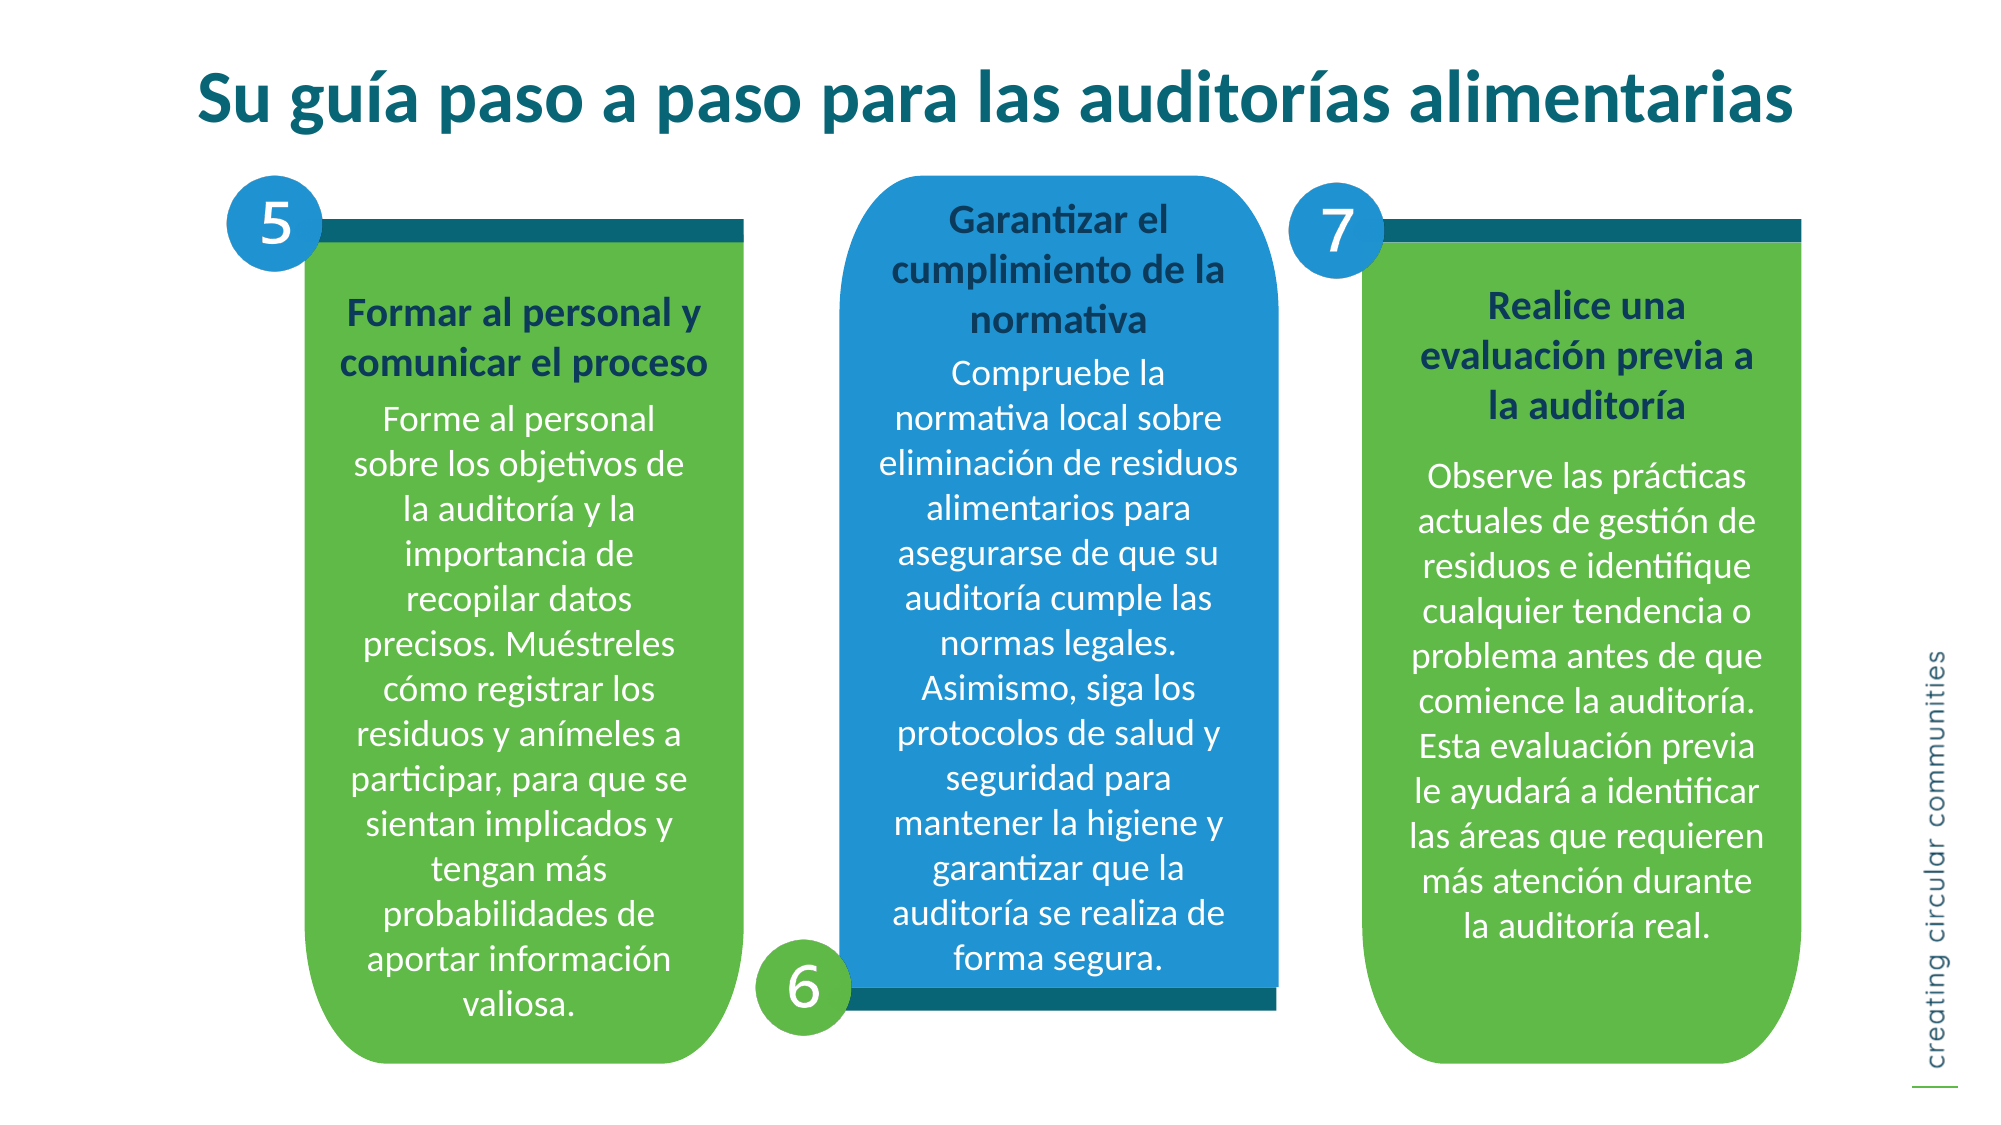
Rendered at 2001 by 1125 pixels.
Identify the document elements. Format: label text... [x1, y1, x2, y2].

text_box Realice una evaluación previa a la auditoría [1402, 270, 1772, 435]
text_box [1362, 243, 1802, 1064]
text_box [893, 175, 1225, 184]
text_box Garantizar el cumplimiento de la normativa [870, 184, 1247, 340]
picture [743, 927, 864, 1048]
text_box [335, 243, 744, 1030]
text_box [304, 284, 324, 1014]
text_box [864, 987, 1277, 1011]
text_box Compruebe la normativa local sobre eliminación de residuos alimentarios para asegurarse de que su auditoría cumple las normas legales. Asimismo, siga los protocolos de salud y seguridad para mantener la higiene y garantizar que la auditoría se realiza de forma segura. [861, 340, 1257, 986]
list Su guía paso a paso para las auditorías alimentarias [182, 50, 1936, 134]
text_box Observe las prácticas actuales de gestión de residuos e identifique cualquier tendencia o problema antes de que comience la auditoría. Esta evaluación previa le ayudará a identificar las áreas que requieren más atención durante la auditoría real. [1391, 444, 1783, 954]
text_box [335, 219, 744, 243]
picture [1276, 170, 1397, 291]
text_box [334, 1032, 714, 1064]
text_box Formar al personal y comunicar el proceso [308, 277, 740, 393]
picture [214, 163, 335, 284]
picture [1919, 637, 1955, 1075]
text_box [839, 206, 870, 927]
text_box [864, 204, 1279, 988]
text_box [1397, 219, 1802, 243]
text_box Forme al personal sobre los objetivos de la auditoría y la importancia de recopilar datos precisos. Muéstreles cómo registrar los residuos y anímeles a participar, para que se sientan implicados y tengan más probabilidades de aportar información valiosa. [324, 386, 715, 1032]
